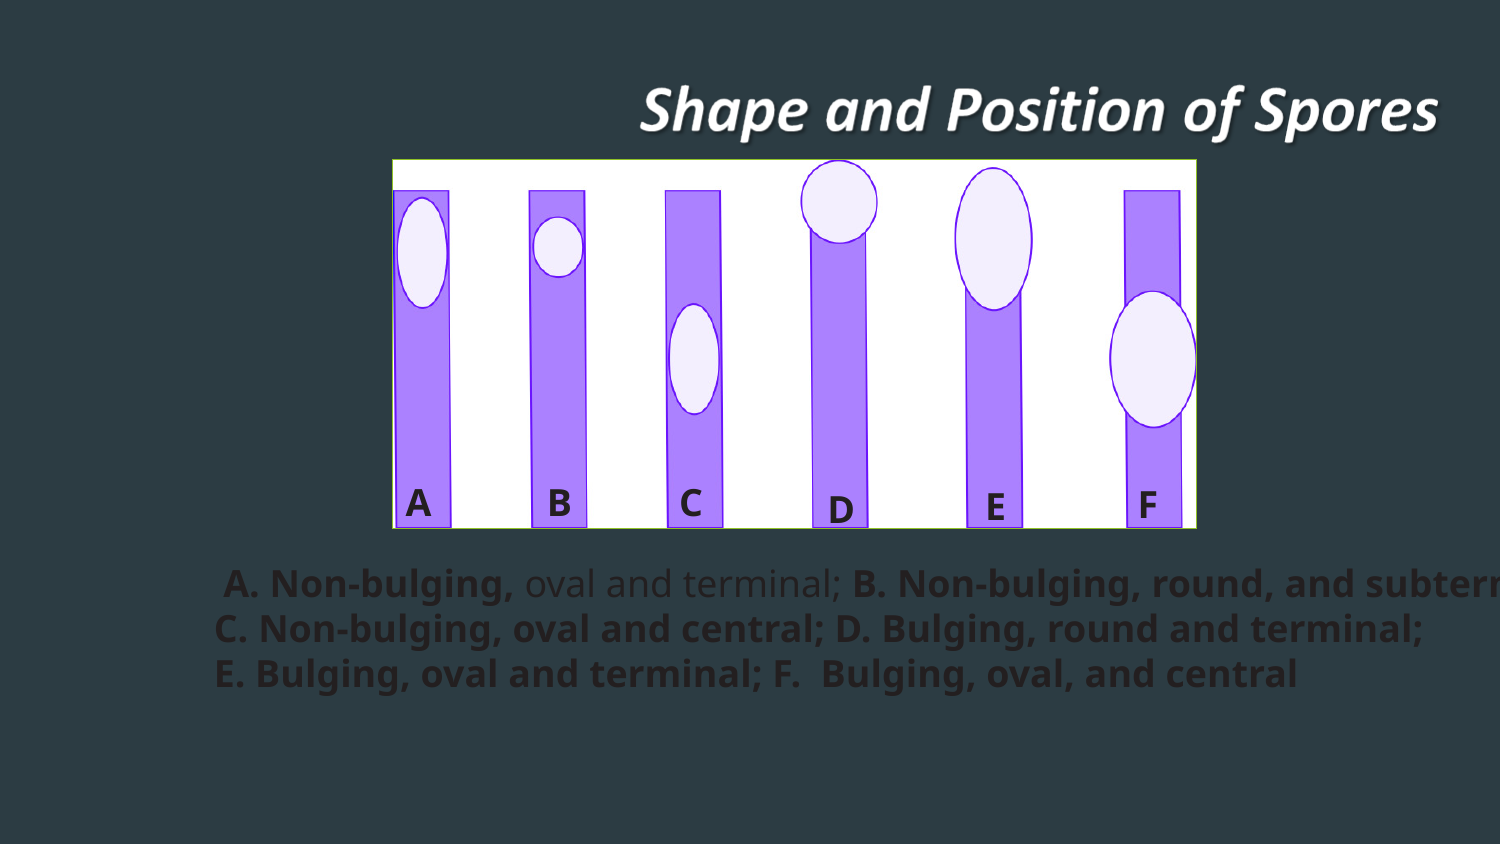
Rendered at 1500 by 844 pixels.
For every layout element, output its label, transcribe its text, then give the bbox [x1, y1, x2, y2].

text_box A. Non-bulging, oval and terminal; B. Non-bulging, round, and subterminal; C. Non-bulging, oval and central; D. Bulging, round and terminal; E. Bulging, oval and terminal; F. Bulging, oval, and central [198, 552, 1500, 703]
picture [100, 45, 1500, 530]
